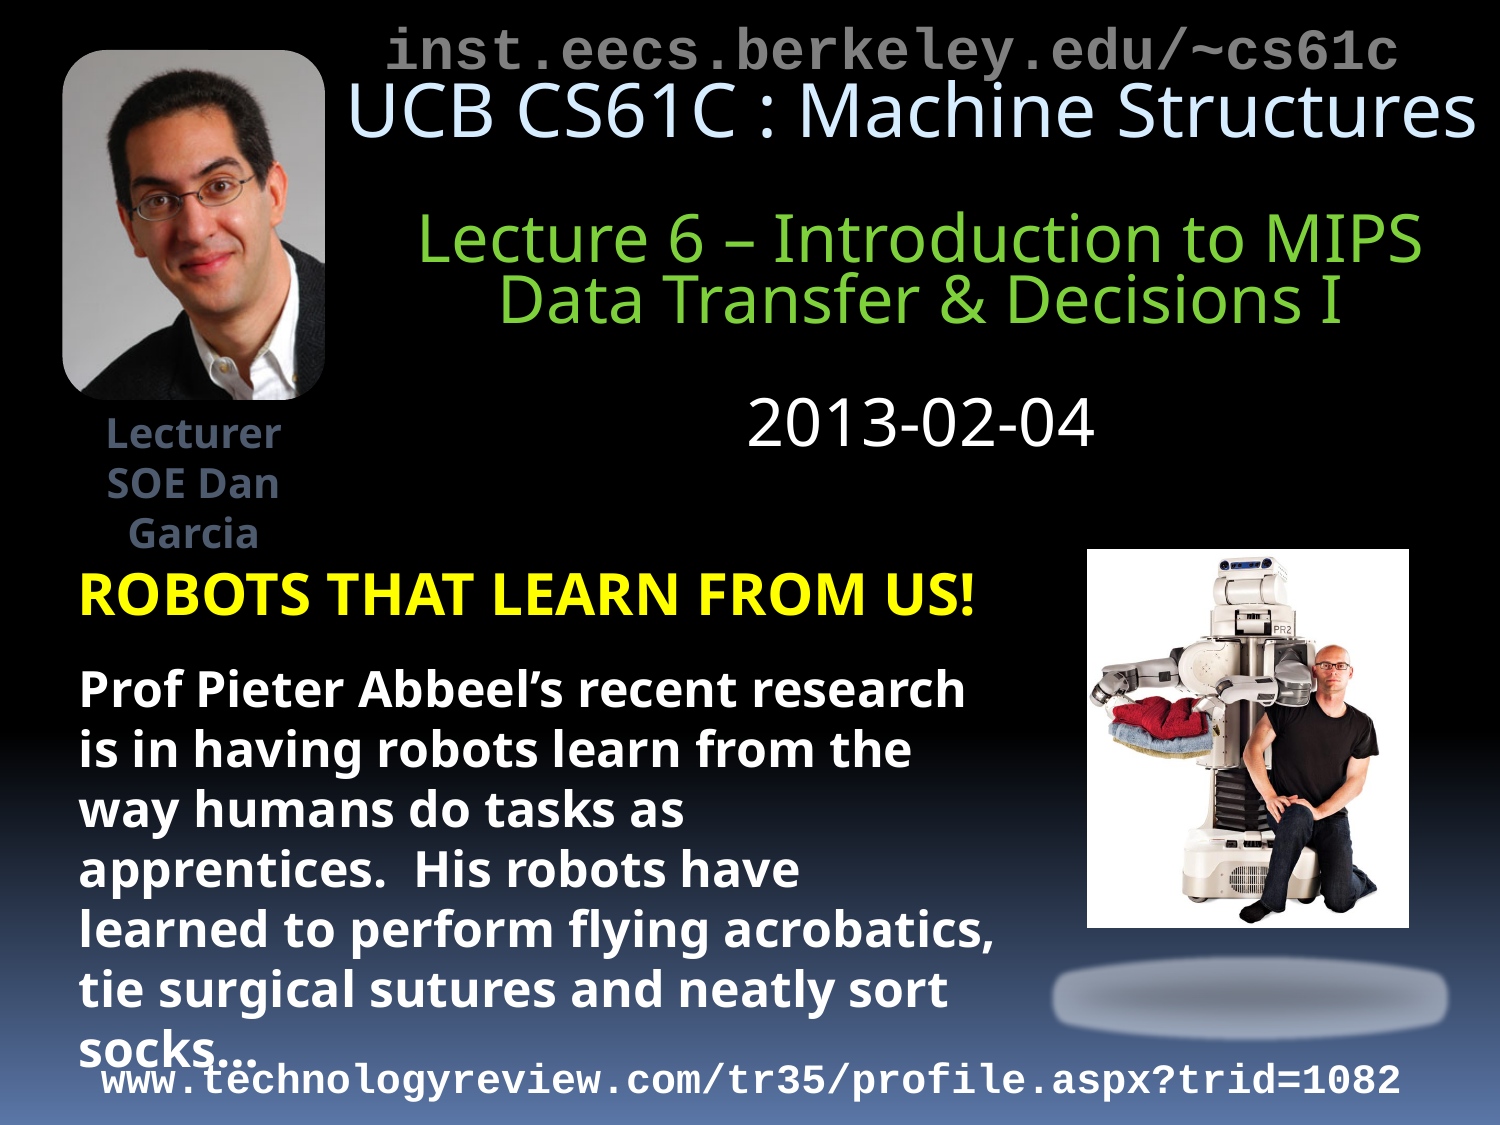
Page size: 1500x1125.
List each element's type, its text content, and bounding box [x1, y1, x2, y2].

picture [62, 49, 326, 401]
subtitle Prof Pieter Abbeel’s recent research is in having robots learn from the way humans do tasks as apprentices. His robots have learned to perform flying acrobatics, tie surgical sutures and neatly sort socks… [62, 649, 1013, 988]
title Robots that learn from us! [62, 549, 1075, 650]
text_box inst.eecs.berkeley.edu/~cs61c UCB CS61C : Machine Structures Lecture 6 – Introduction to MIPS Data Transfer & Decisions I 2013-02-04 [324, 16, 1500, 464]
text_box www.technologyreview.com/tr35/profile.aspx?trid=1082 [12, 1049, 1488, 1113]
picture [1087, 549, 1409, 929]
text_box [1227, 996, 1274, 1000]
text_box Lecturer SOE Dan Garcia [49, 399, 338, 615]
